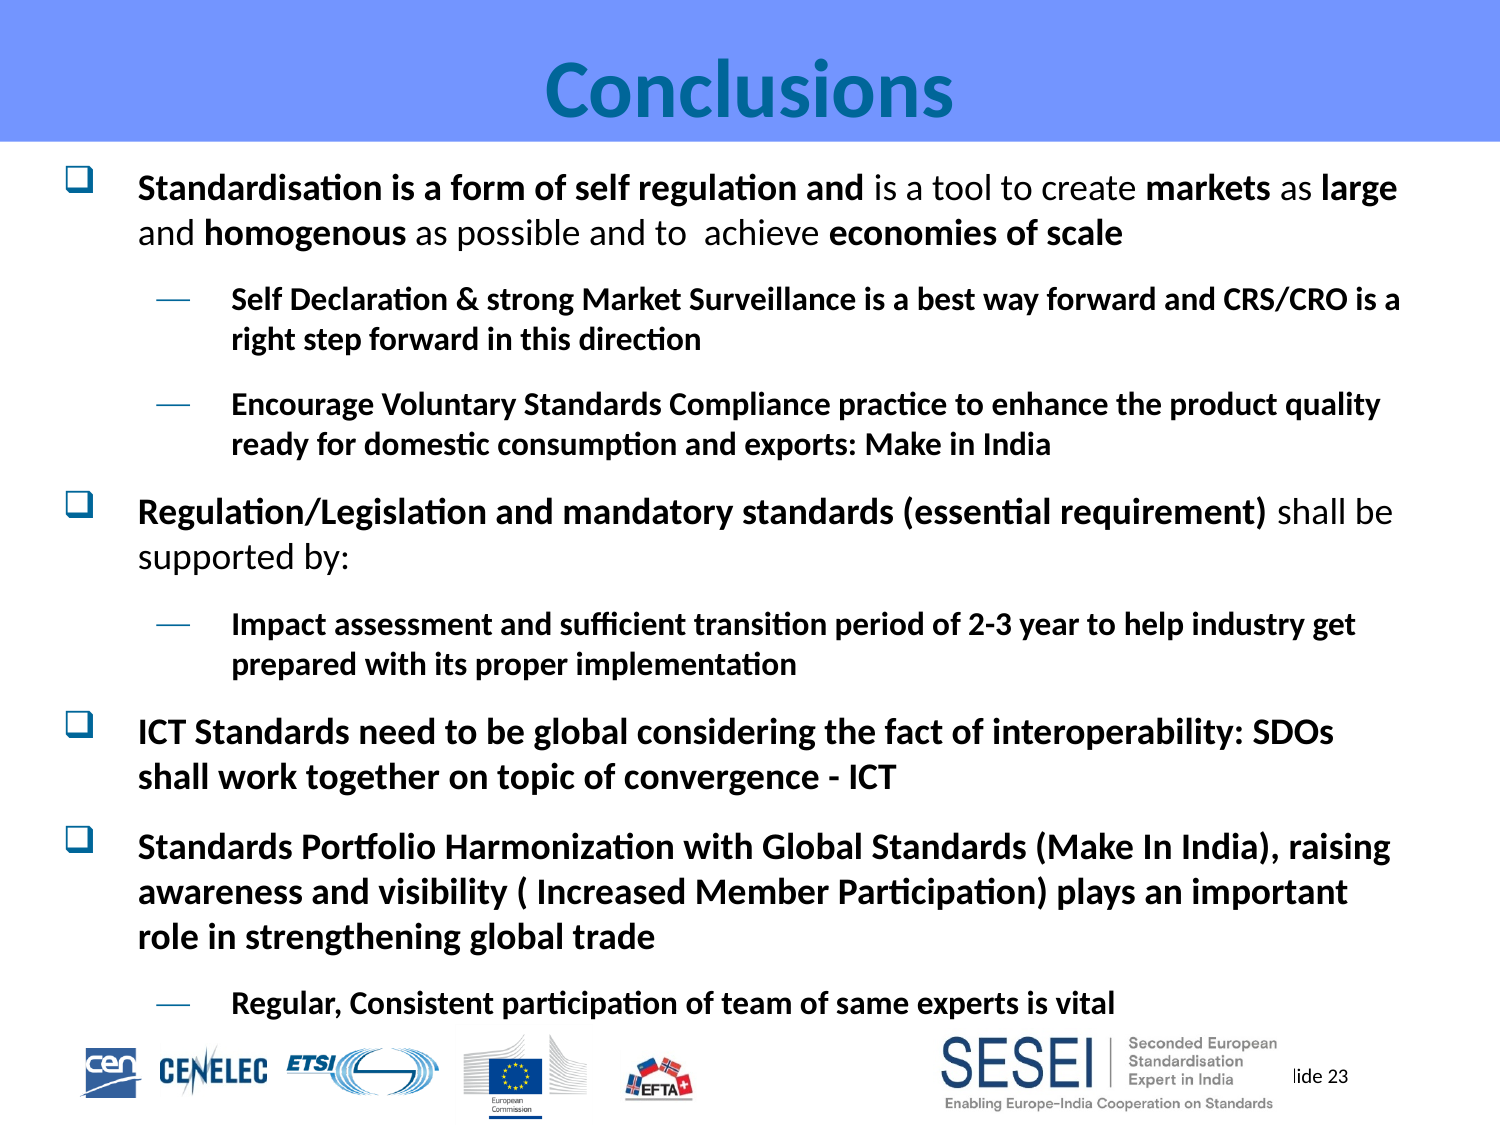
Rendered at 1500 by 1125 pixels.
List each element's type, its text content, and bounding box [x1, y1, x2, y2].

text_box Standardisation is a form of self regulation and is a tool to create markets as large and homogenous as possible and to achieve economies of scale Self Declaration & strong Market Surveillance is a best way forward and CRS/CRO is a right step forward in this direction Encourage Voluntary Standards Compliance practice to enhance the product quality ready for domestic consumption and exports: Make in India Regulation/Legislation and mandatory standards (essential requirement) shall be supported by: Impact assessment and sufficient transition period of 2-3 year to help industry get prepared with its proper implementation ICT Standards need to be global considering the fact of interoperability: SDOs shall work together on topic of convergence - ICT Standards Portfolio Harmonization with Global Standards (Make In India), raising awareness and visibility ( Increased Member Participation) plays an important role in strengthening global trade Regular, Consistent participation of team of same experts is vital [48, 155, 1427, 1019]
picture [455, 1024, 593, 1125]
picture [620, 1050, 697, 1103]
picture [79, 1048, 142, 1098]
picture [160, 1043, 267, 1097]
title Conclusions [0, 0, 1500, 142]
picture [933, 1028, 1294, 1120]
picture [286, 1048, 441, 1096]
